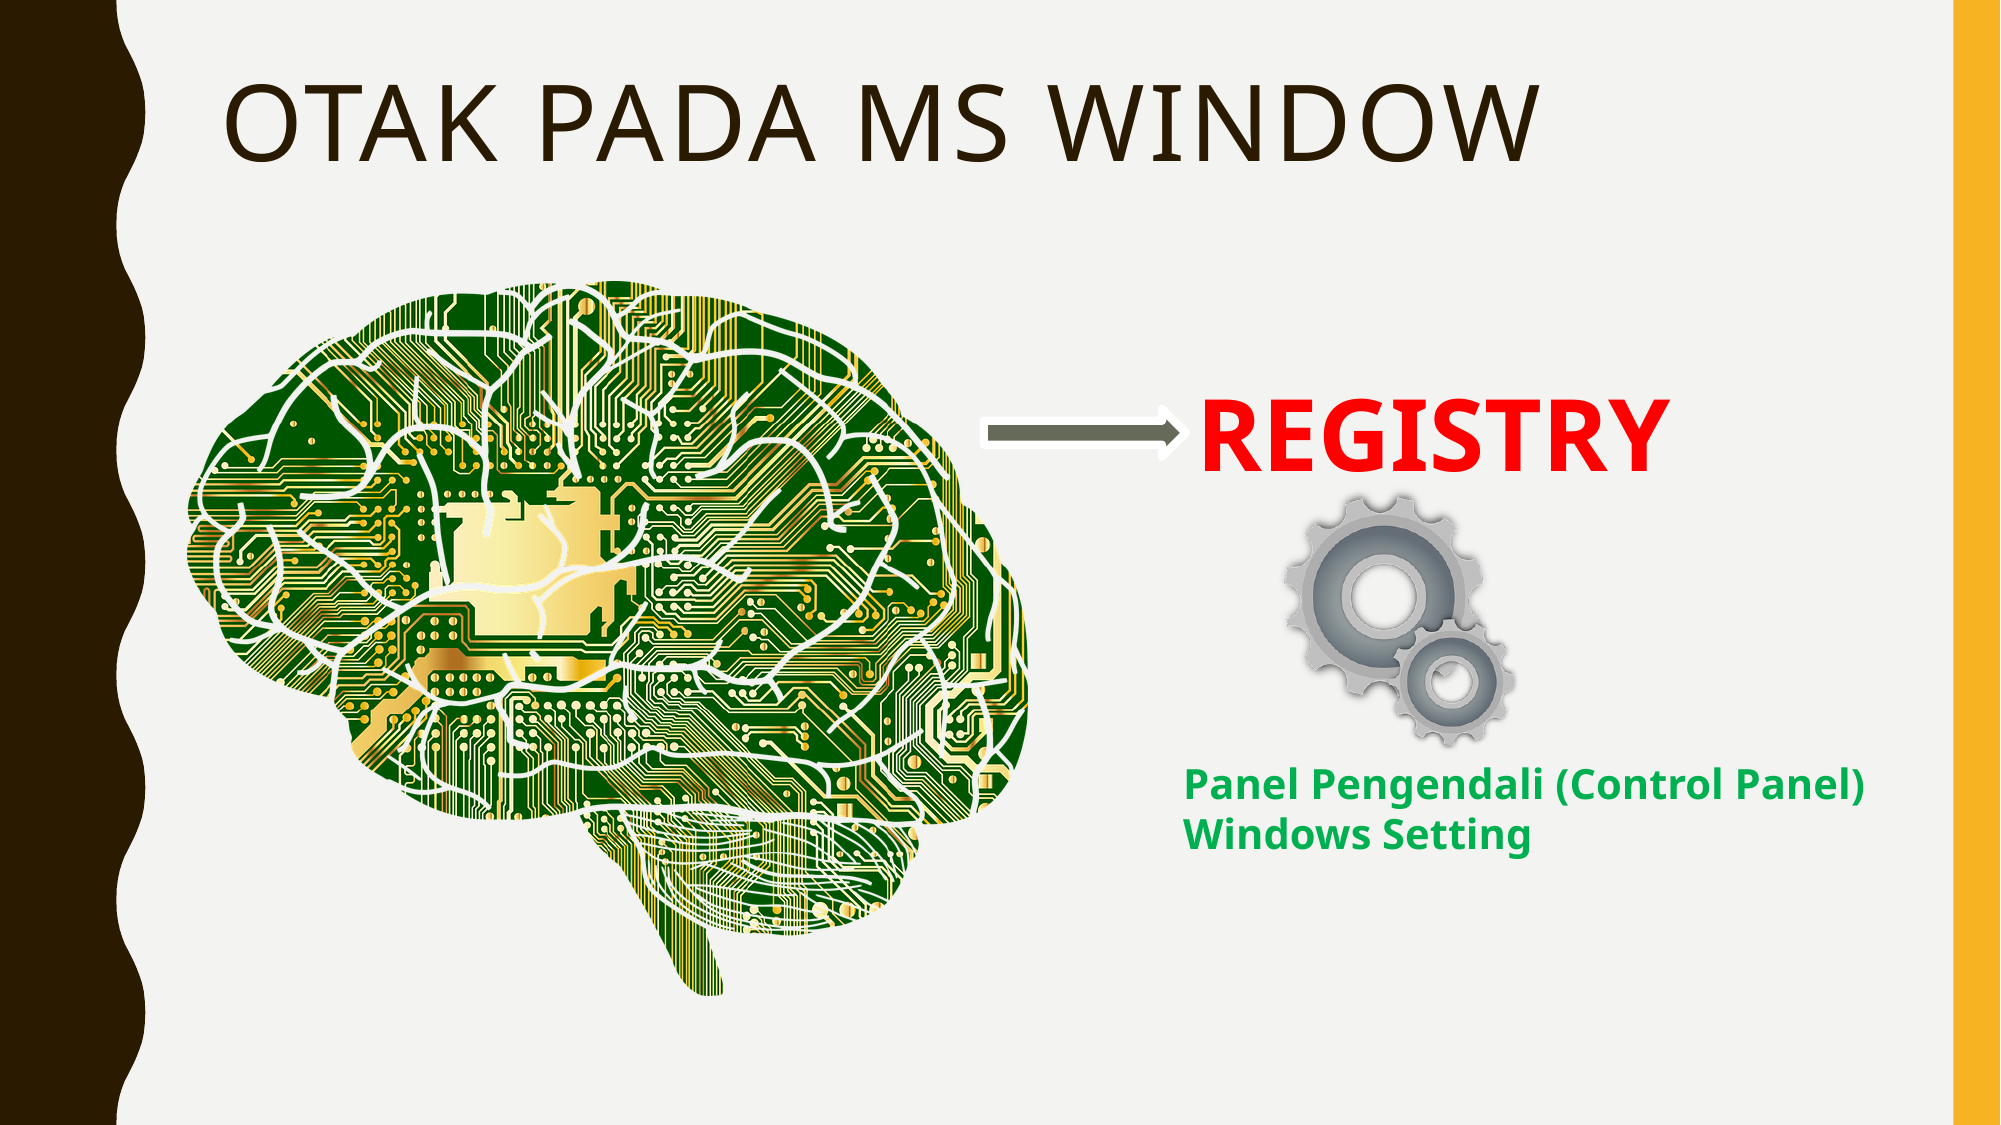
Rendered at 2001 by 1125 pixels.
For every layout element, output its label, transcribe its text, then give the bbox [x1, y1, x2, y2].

text_box [1028, 404, 1191, 461]
picture [1276, 485, 1519, 752]
text_box Panel Pengendali (Control Panel) Windows Setting [1168, 750, 1881, 866]
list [187, 281, 1028, 996]
text_box REGISTRY [1181, 364, 1686, 500]
title Otak Pada ms Window [205, 62, 1875, 308]
